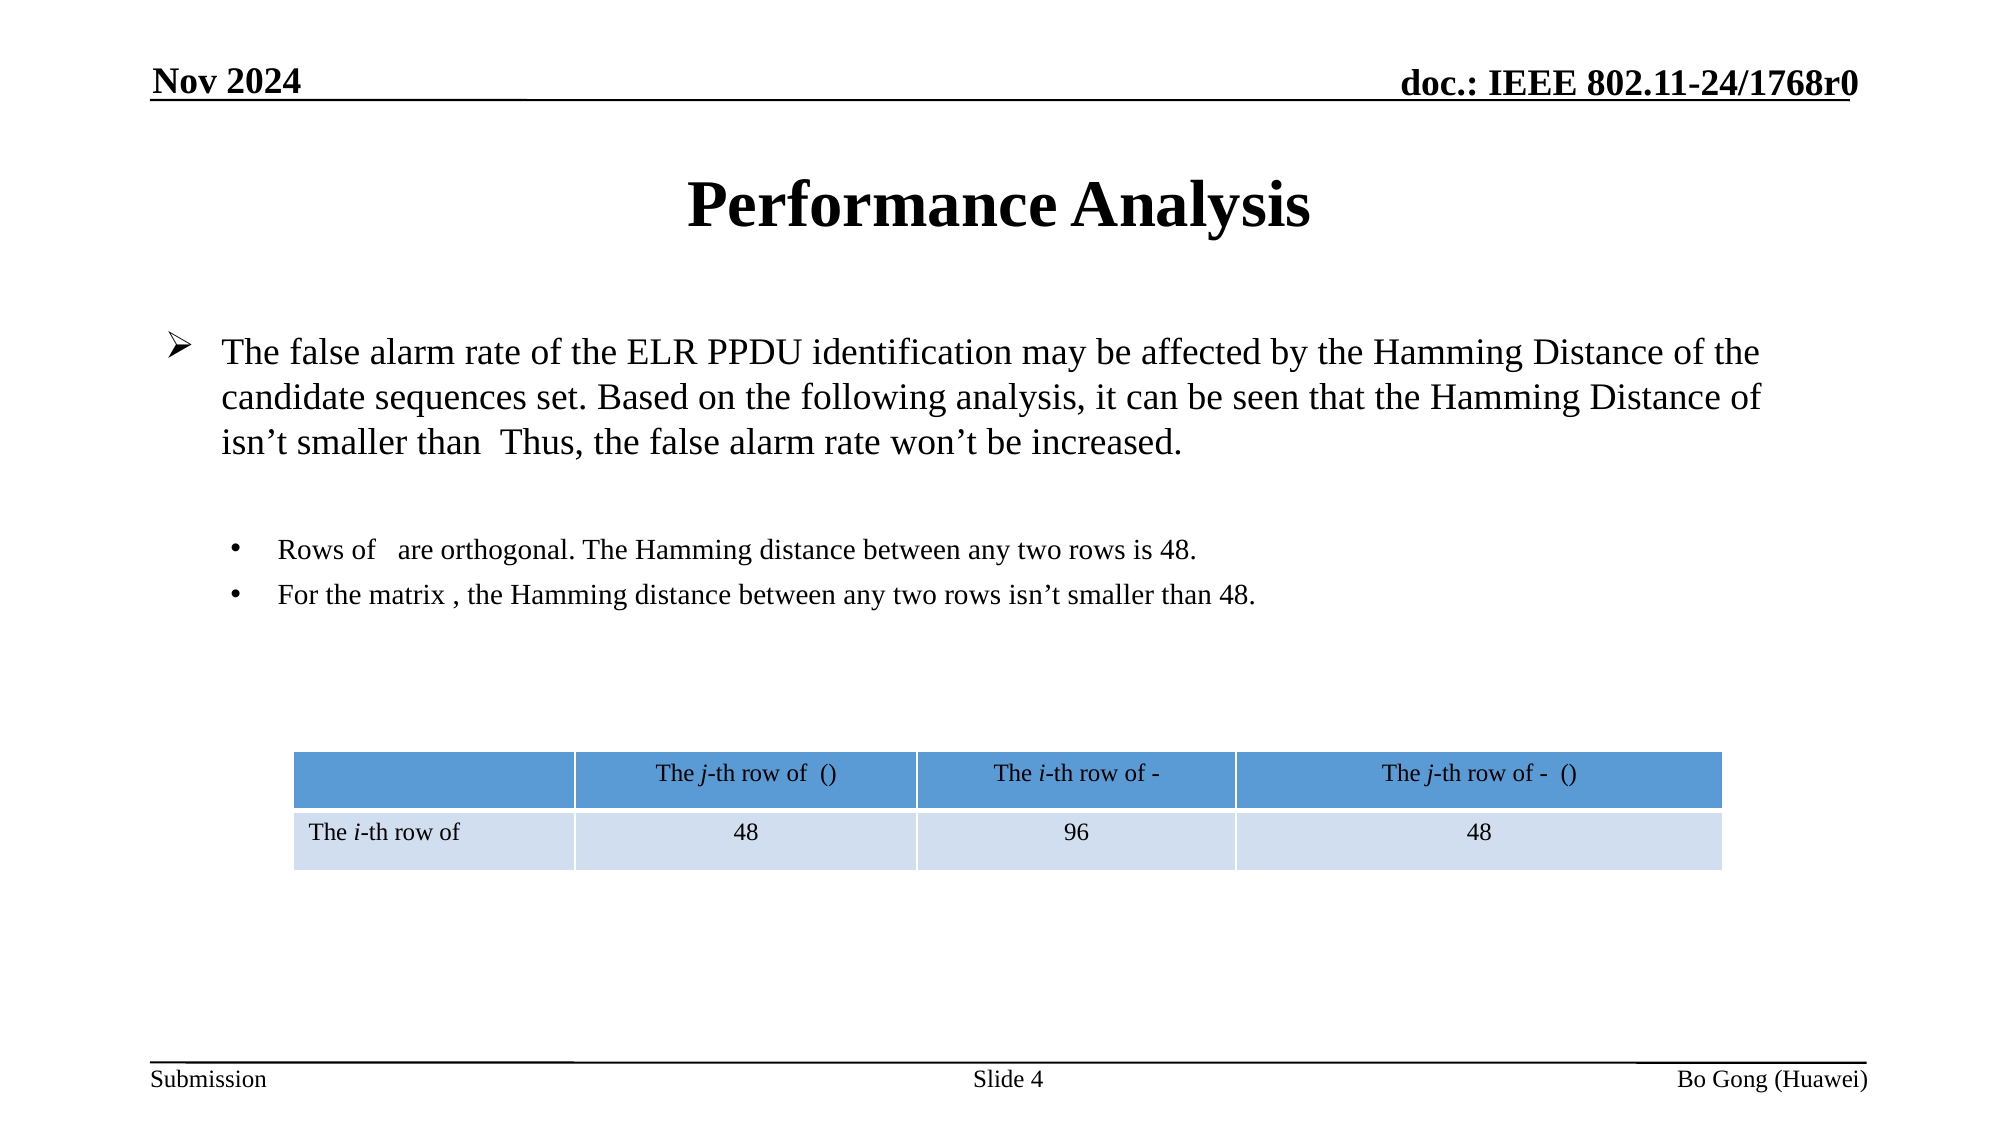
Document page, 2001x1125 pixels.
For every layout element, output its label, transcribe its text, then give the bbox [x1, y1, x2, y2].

title Performance Analysis [149, 112, 1850, 288]
footer Bo Gong (Huawei) [1171, 1061, 1869, 1093]
text_box Nov 2024 [137, 48, 548, 94]
slide_number Slide 4 [950, 1061, 1067, 1123]
